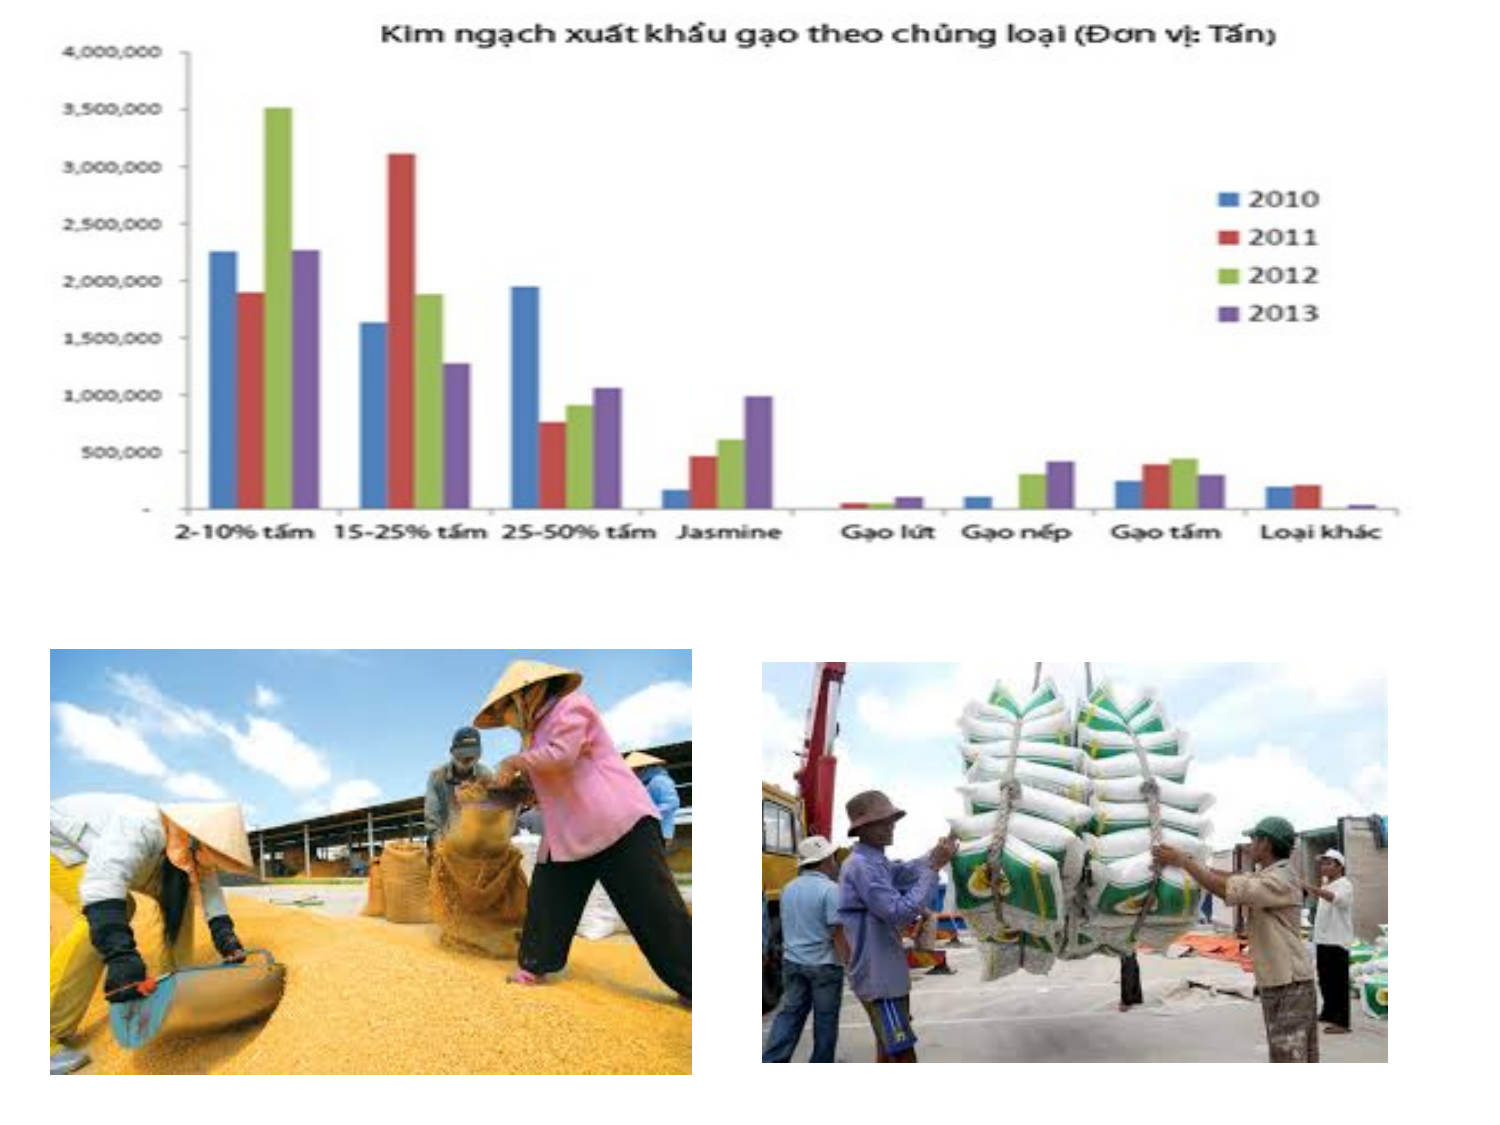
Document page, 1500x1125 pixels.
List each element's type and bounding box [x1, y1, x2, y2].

picture [762, 662, 1388, 1063]
picture [0, 0, 1500, 563]
picture [49, 649, 692, 1076]
